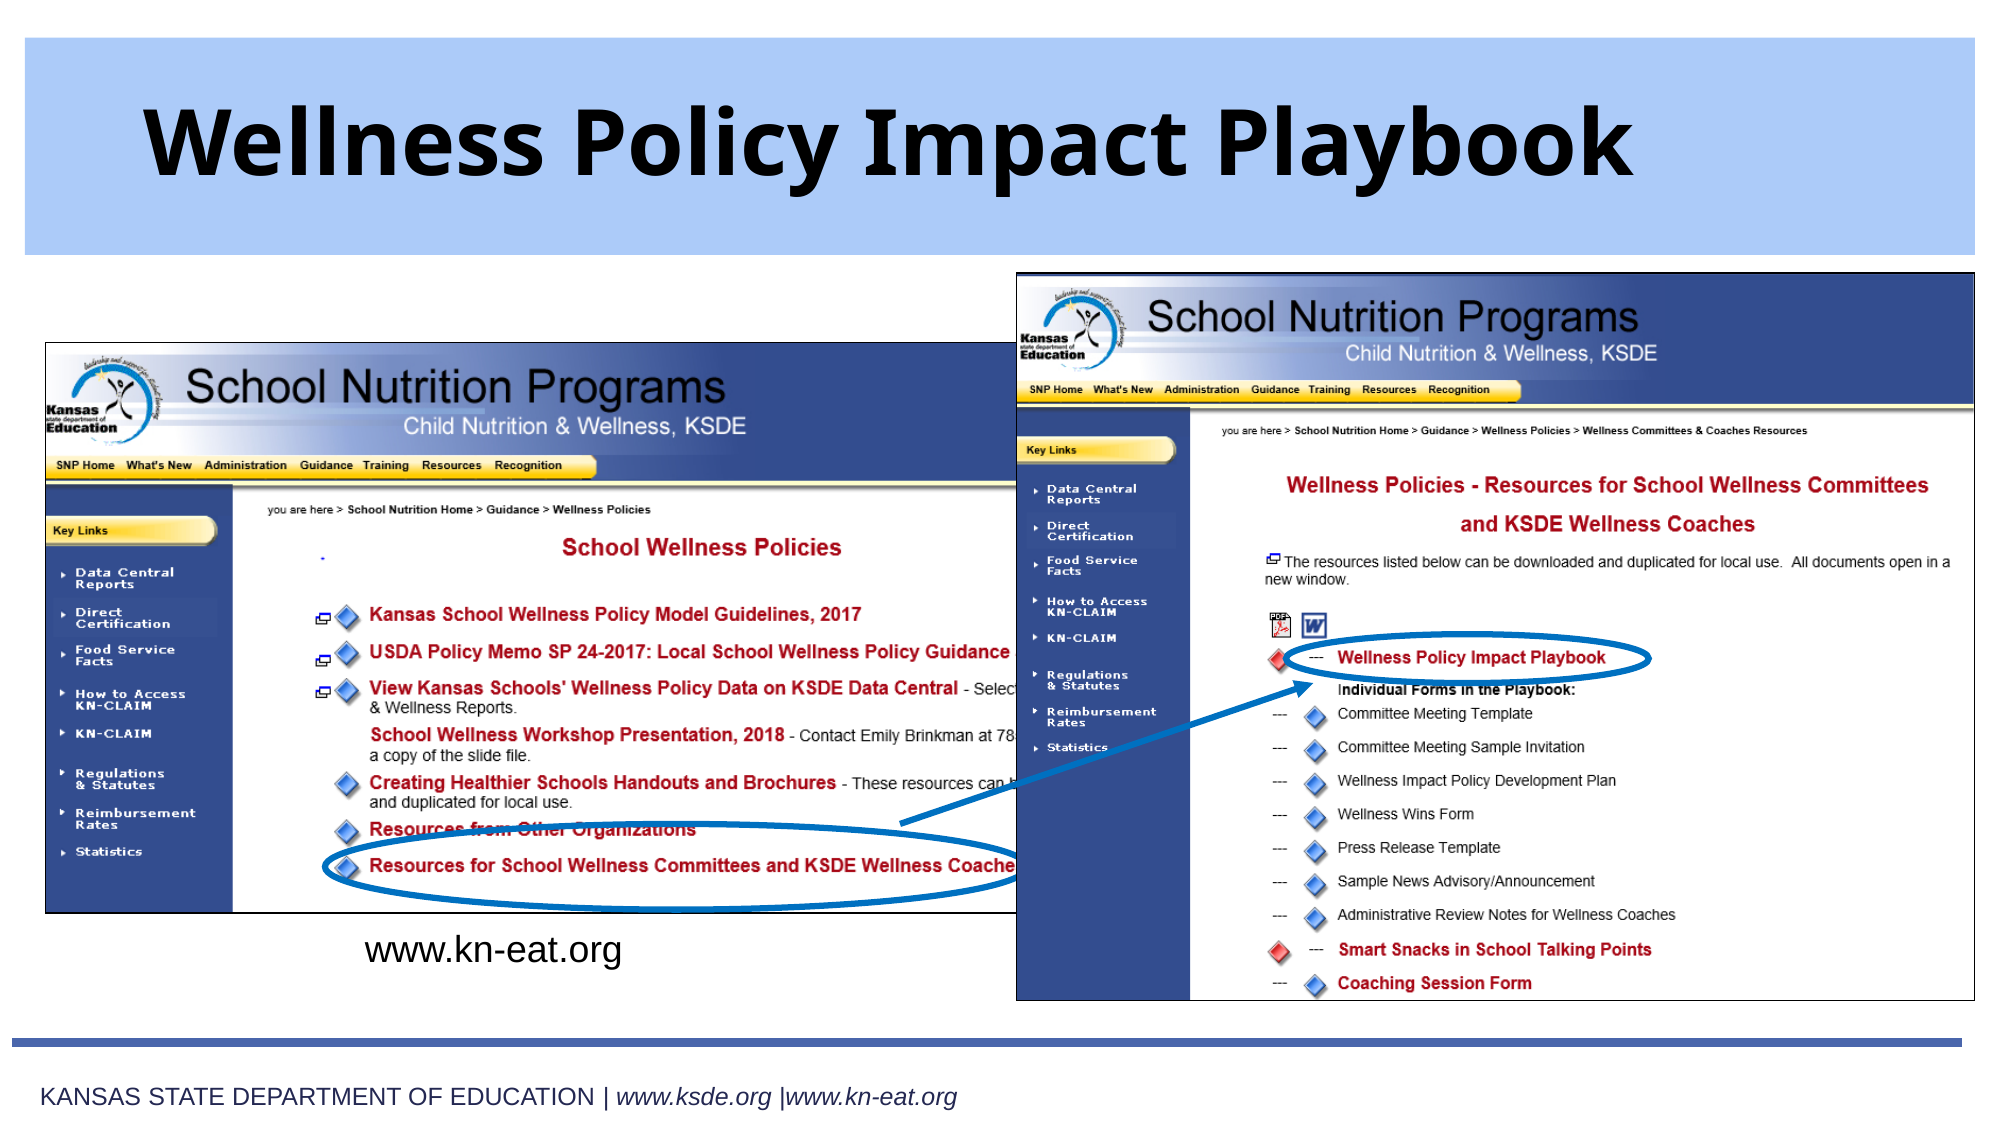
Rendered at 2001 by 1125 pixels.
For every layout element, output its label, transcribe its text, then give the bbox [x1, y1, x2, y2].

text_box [899, 682, 1314, 824]
picture [46, 273, 1974, 1000]
title Wellness Policy Impact Playbook [24, 37, 1975, 255]
text_box www.kn-eat.org [350, 917, 850, 978]
